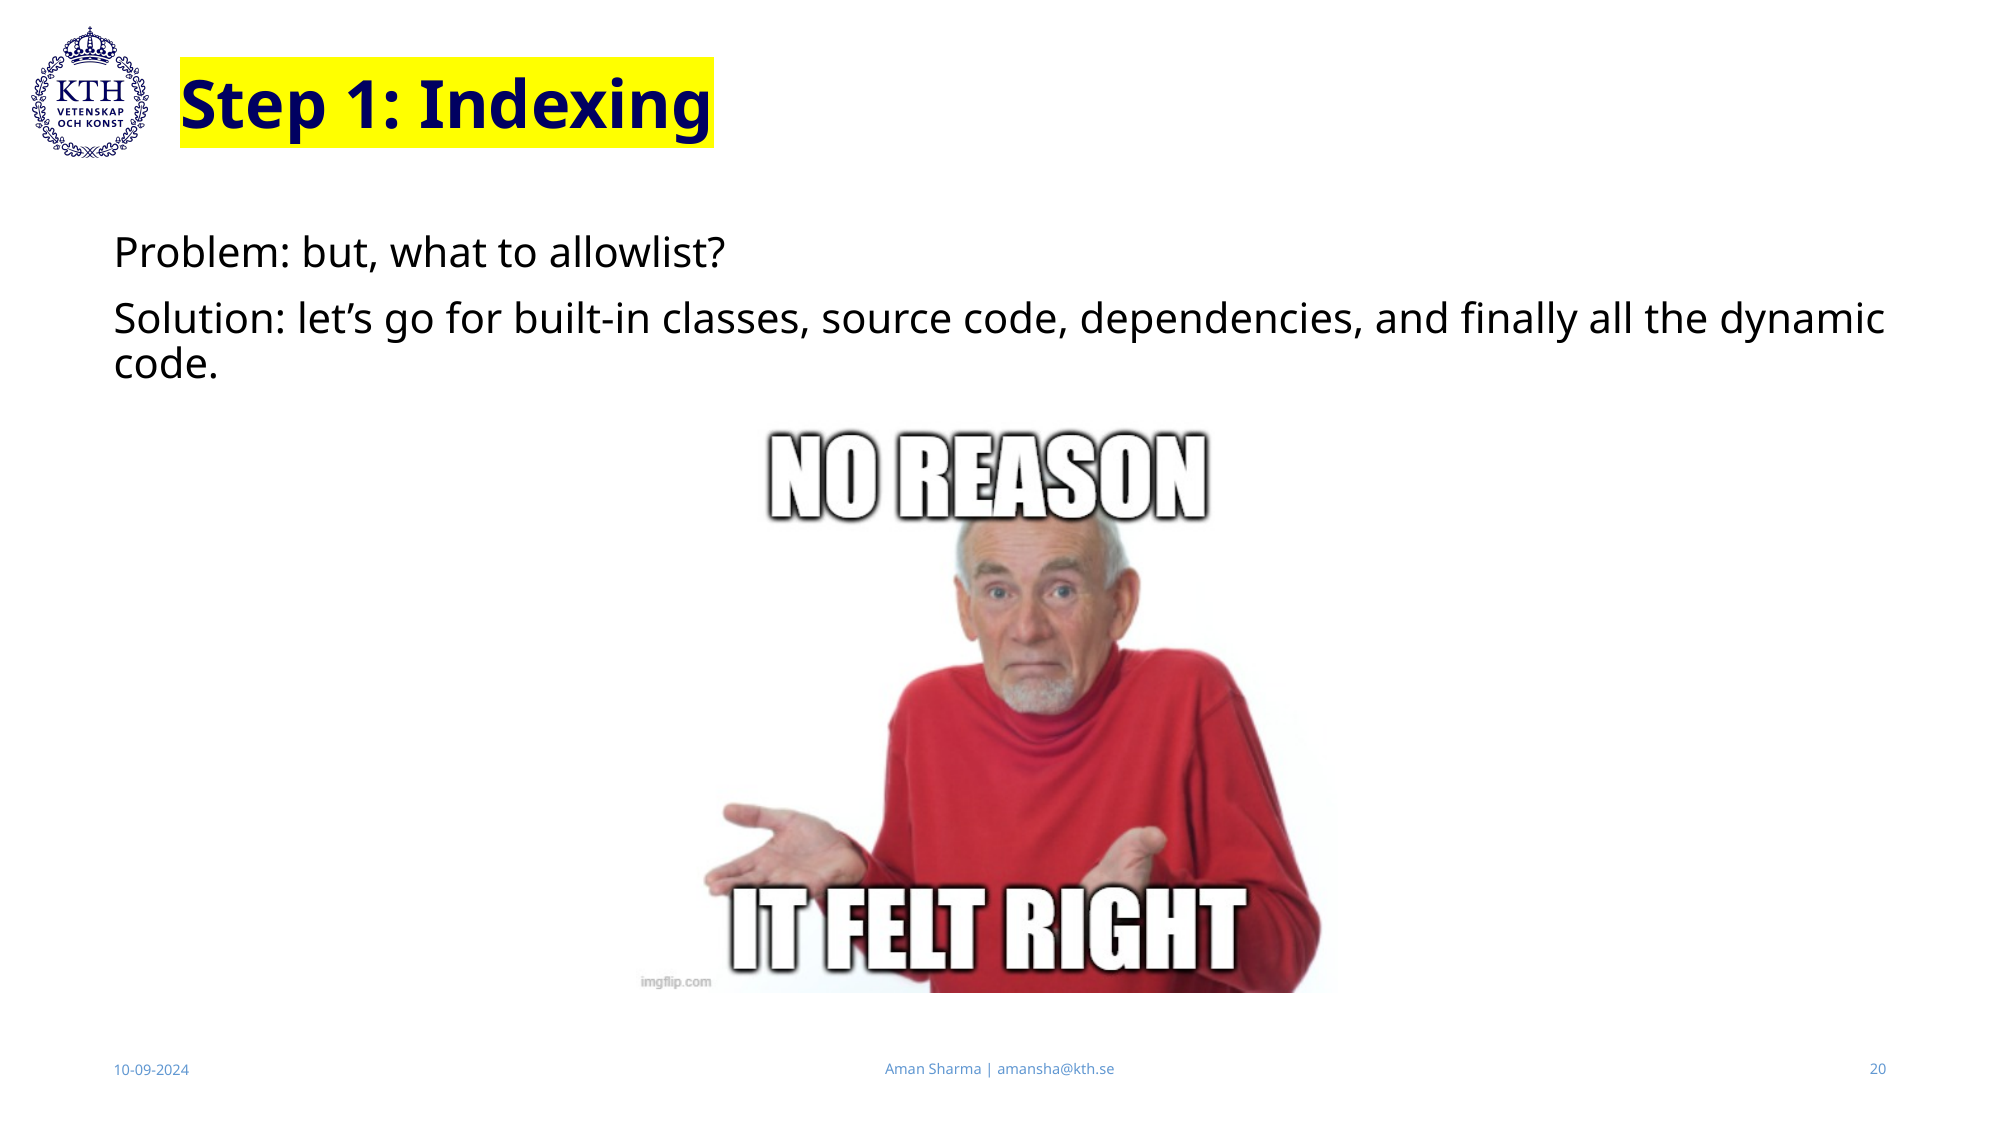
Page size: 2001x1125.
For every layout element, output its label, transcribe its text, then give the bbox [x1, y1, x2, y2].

footer Aman Sharma | amansha@kth.se [662, 1061, 1338, 1078]
slide_number 20 [1451, 1061, 1902, 1078]
picture [636, 420, 1338, 993]
list Problem: but, what to allowlist? Solution: let’s go for built-in classes, source code, dependencies, and finally all the dynamic code. [98, 224, 1902, 1038]
picture [31, 26, 149, 158]
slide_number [98, 1061, 549, 1078]
title Step 1: Indexing [165, 53, 1902, 151]
